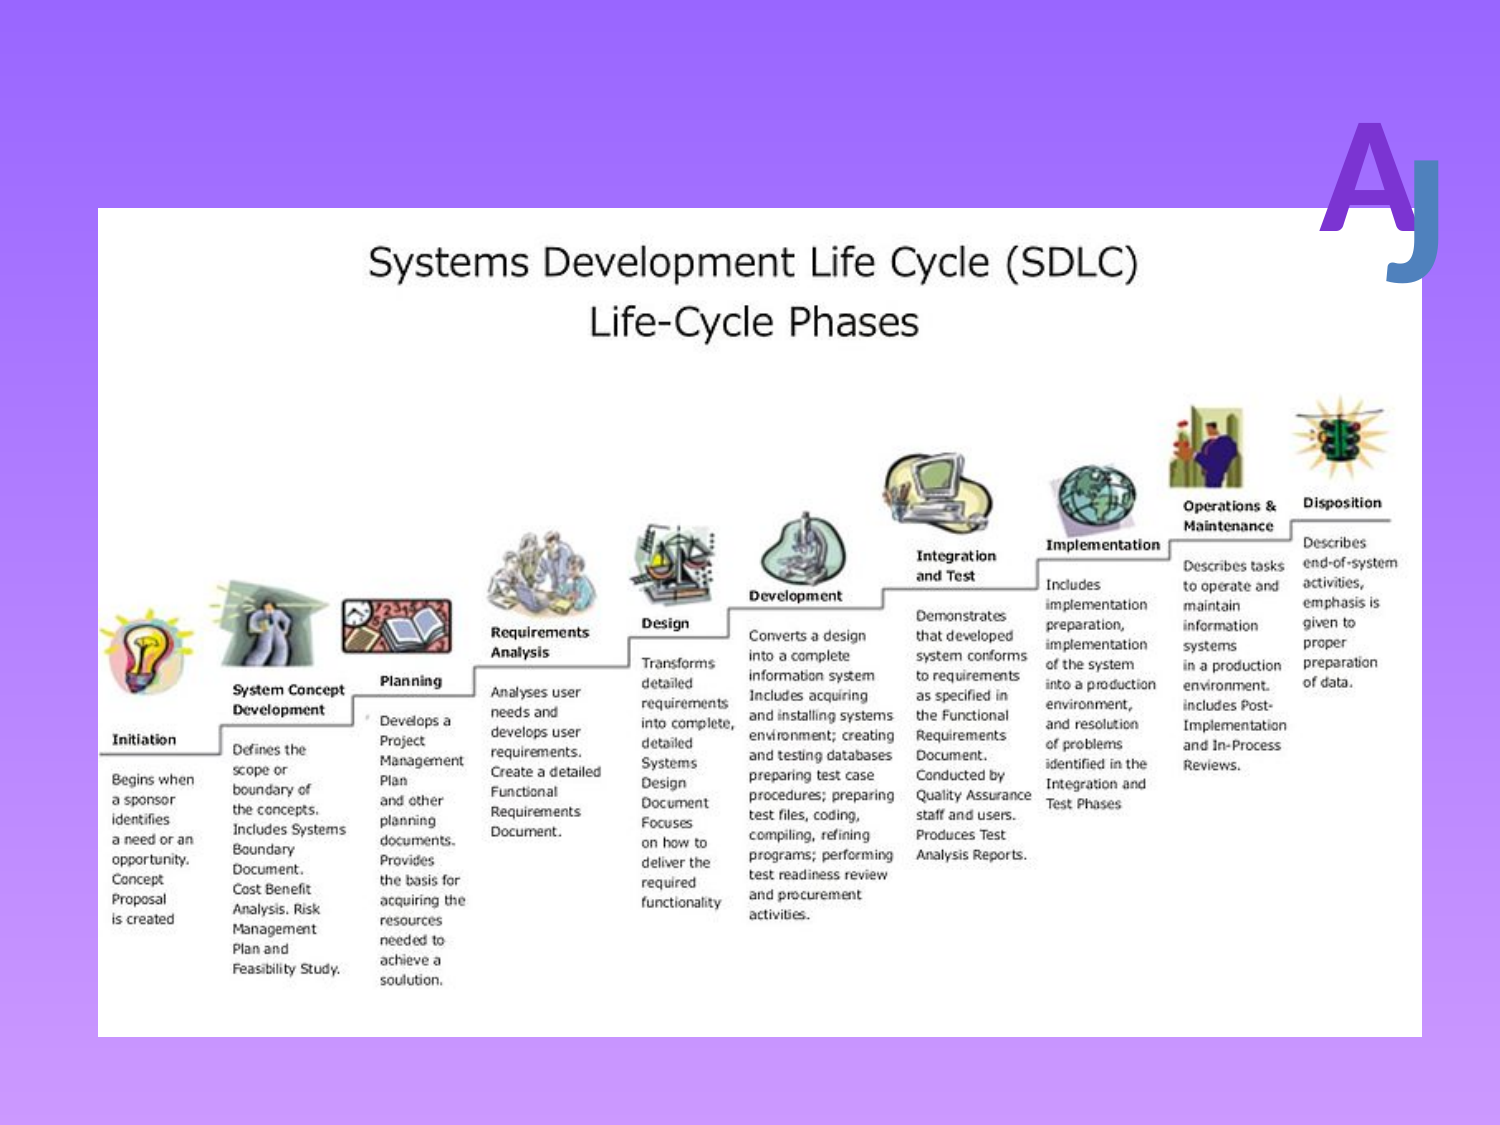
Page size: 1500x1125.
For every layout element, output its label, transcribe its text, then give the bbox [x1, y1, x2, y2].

picture [97, 207, 1422, 1037]
text_box J [1365, 53, 1467, 294]
text_box A [1316, 27, 1423, 206]
